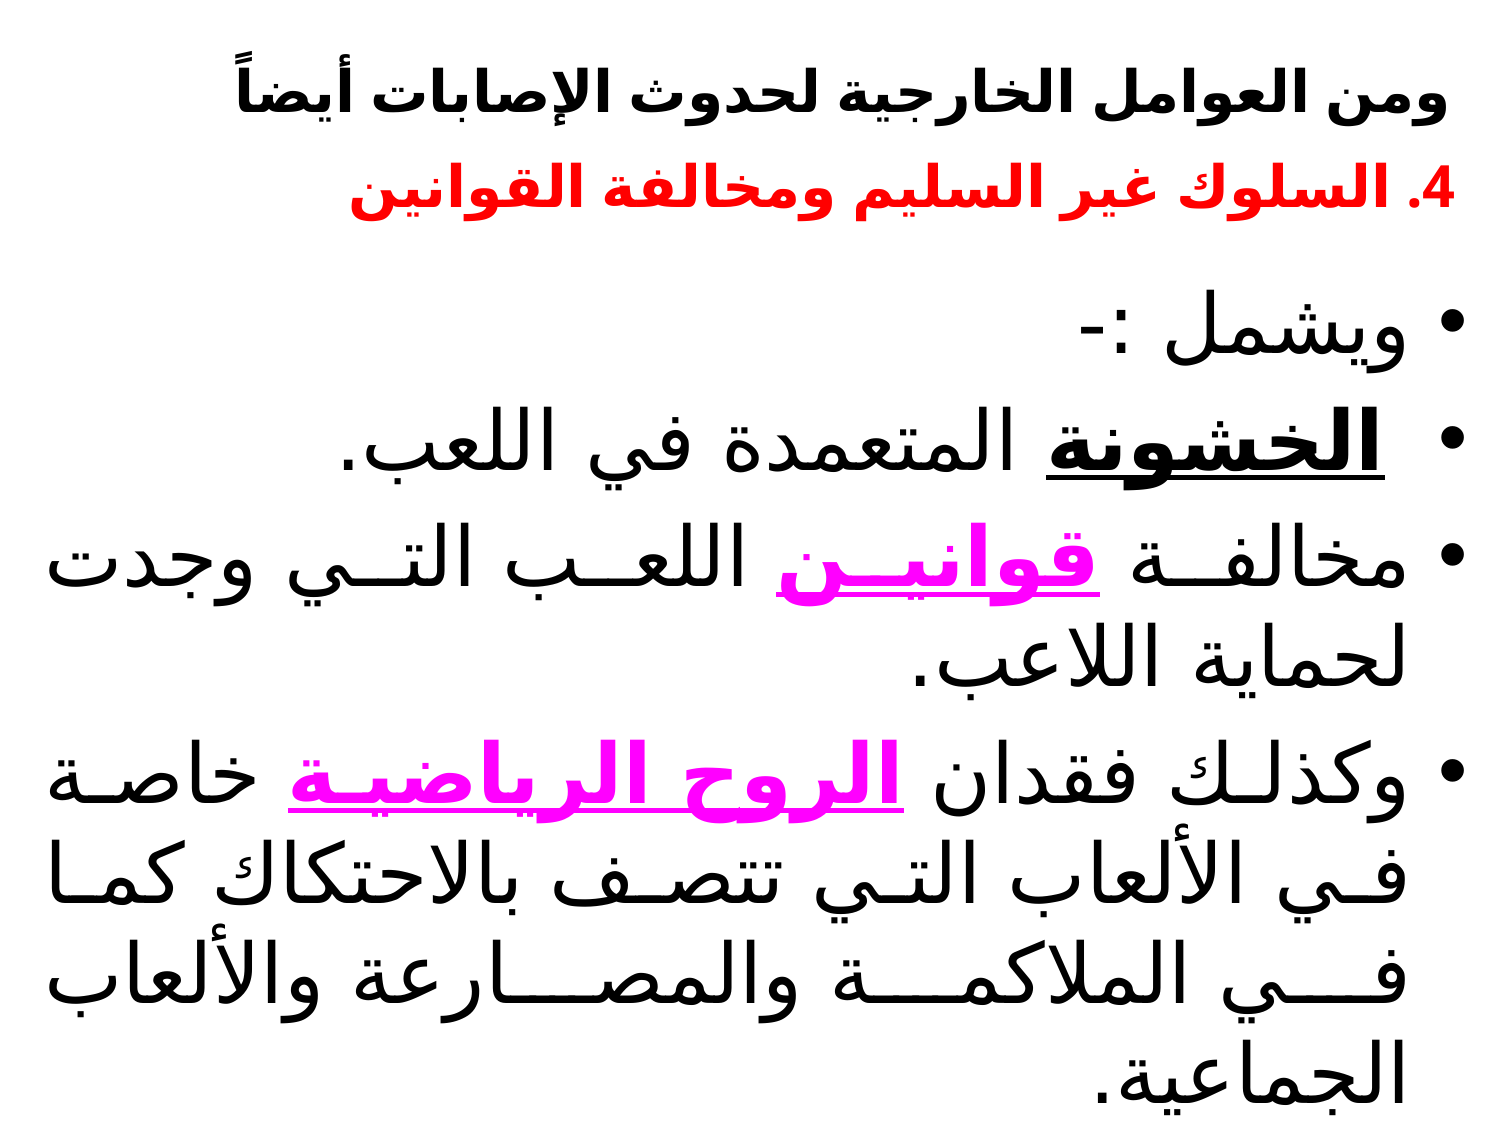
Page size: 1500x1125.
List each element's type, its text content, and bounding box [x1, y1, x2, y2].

title ومن العوامل الخارجية لحدوث الإصابات أيضاً 4. السلوك غير السليم ومخالفة القوانين [29, 45, 1471, 233]
list ويشمل :- الخشونة المتعمدة في اللعب. مخالفة قوانين اللعب التي وجدت لحماية اللاعب. وكذلك فقدان الروح الرياضية خاصة في الألعاب التي تتصف بالاحتكاك كما في الملاكمة والمصارعة والألعاب الجماعية. [29, 262, 1483, 1094]
